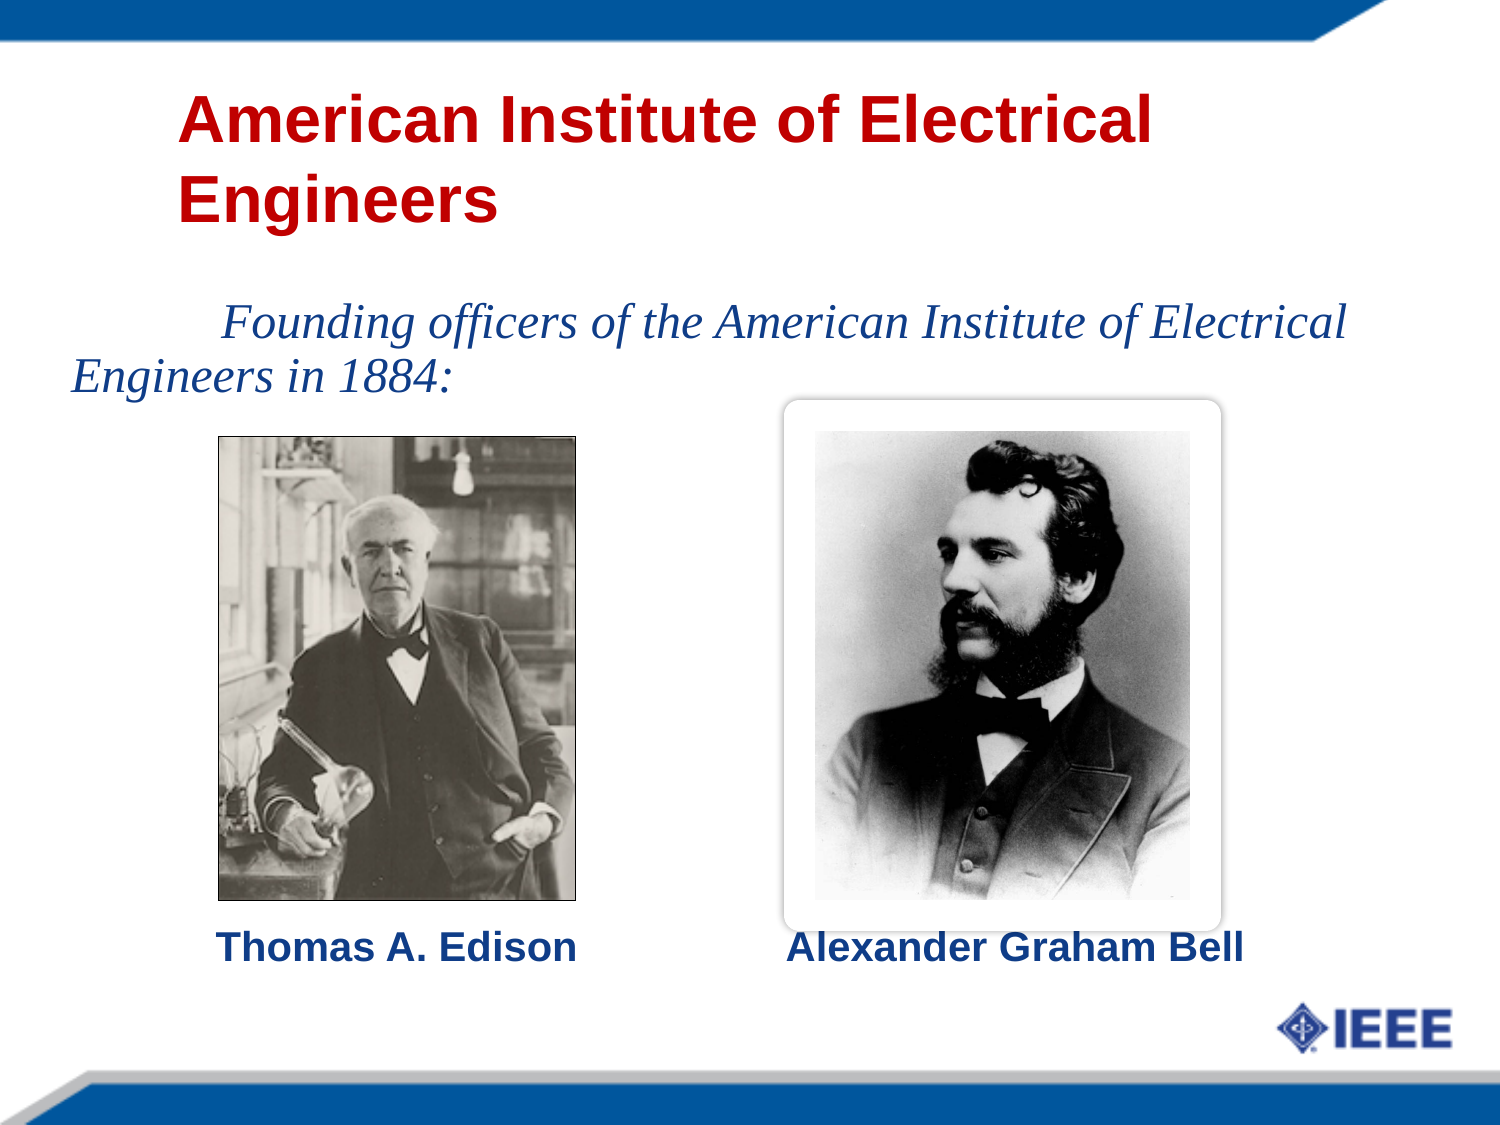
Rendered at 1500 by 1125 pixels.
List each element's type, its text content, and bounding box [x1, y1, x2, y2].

text_box Alexander Graham Bell [770, 912, 1260, 978]
text_box Thomas A. Edison [200, 912, 593, 978]
title American Institute of Electrical Engineers [162, 67, 1351, 256]
picture [0, 400, 1500, 1125]
picture [0, 0, 1500, 287]
text_box Founding officers of the American Institute of Electrical Engineers in 1884: [0, 287, 1500, 400]
picture [814, 430, 1191, 900]
